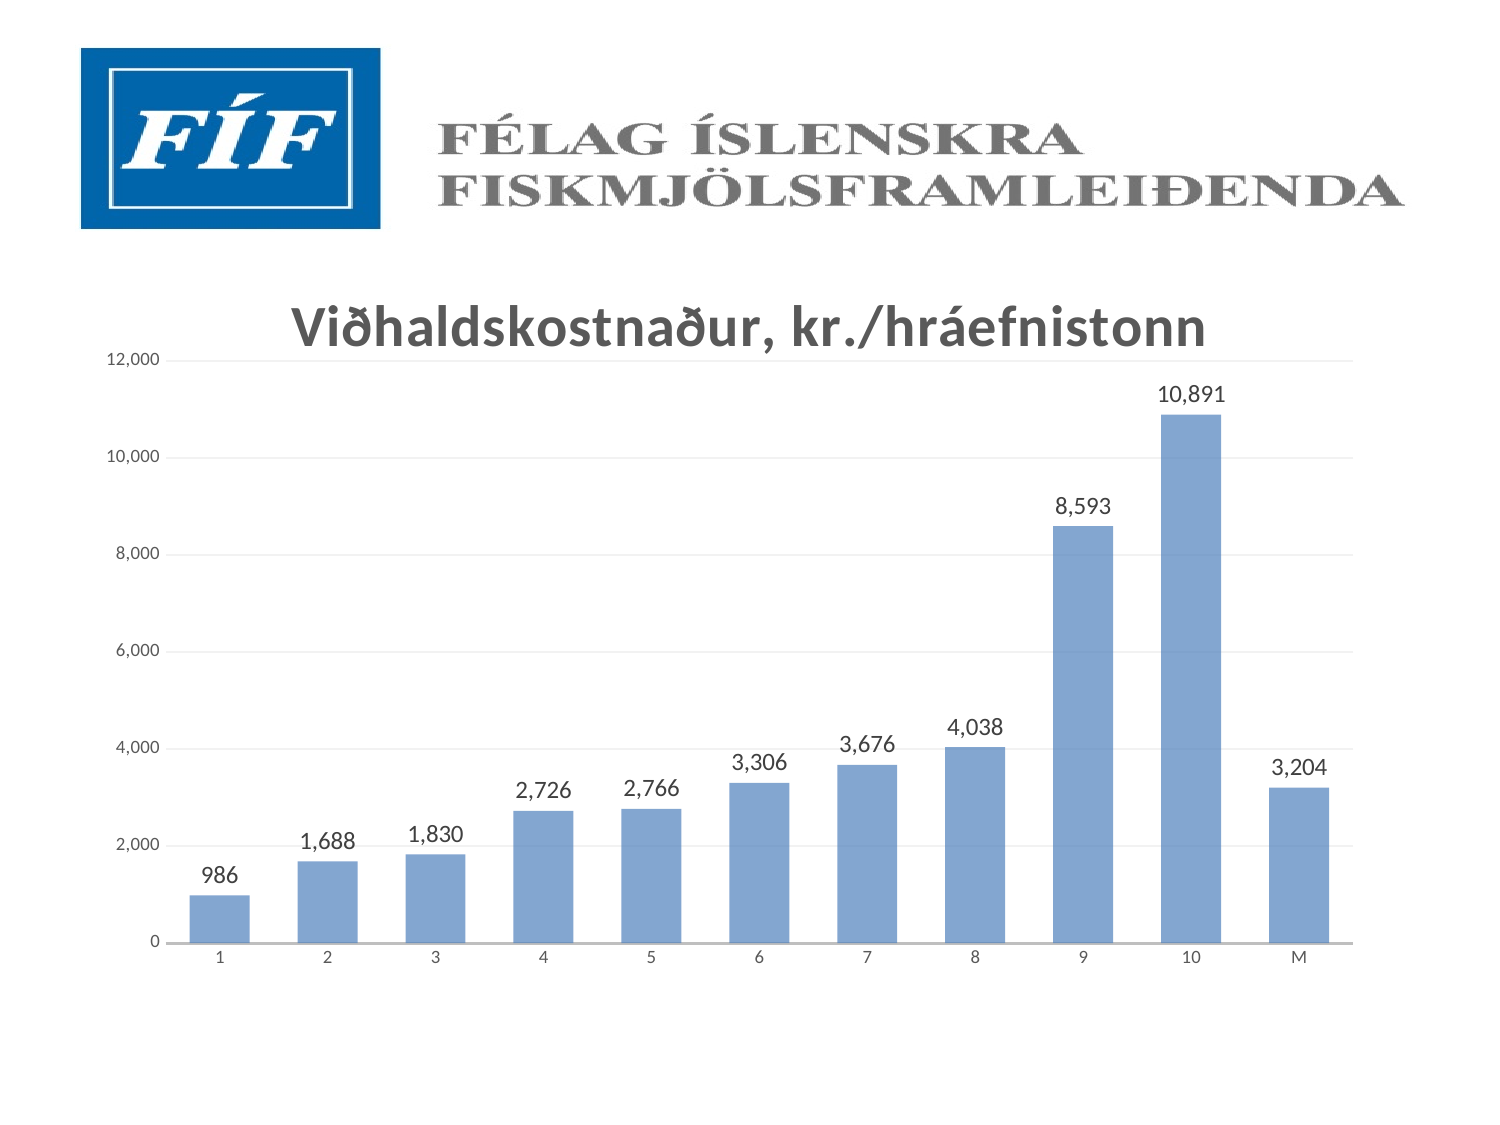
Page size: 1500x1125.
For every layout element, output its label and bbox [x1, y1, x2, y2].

picture [74, 43, 1412, 232]
chart [74, 262, 1426, 1006]
